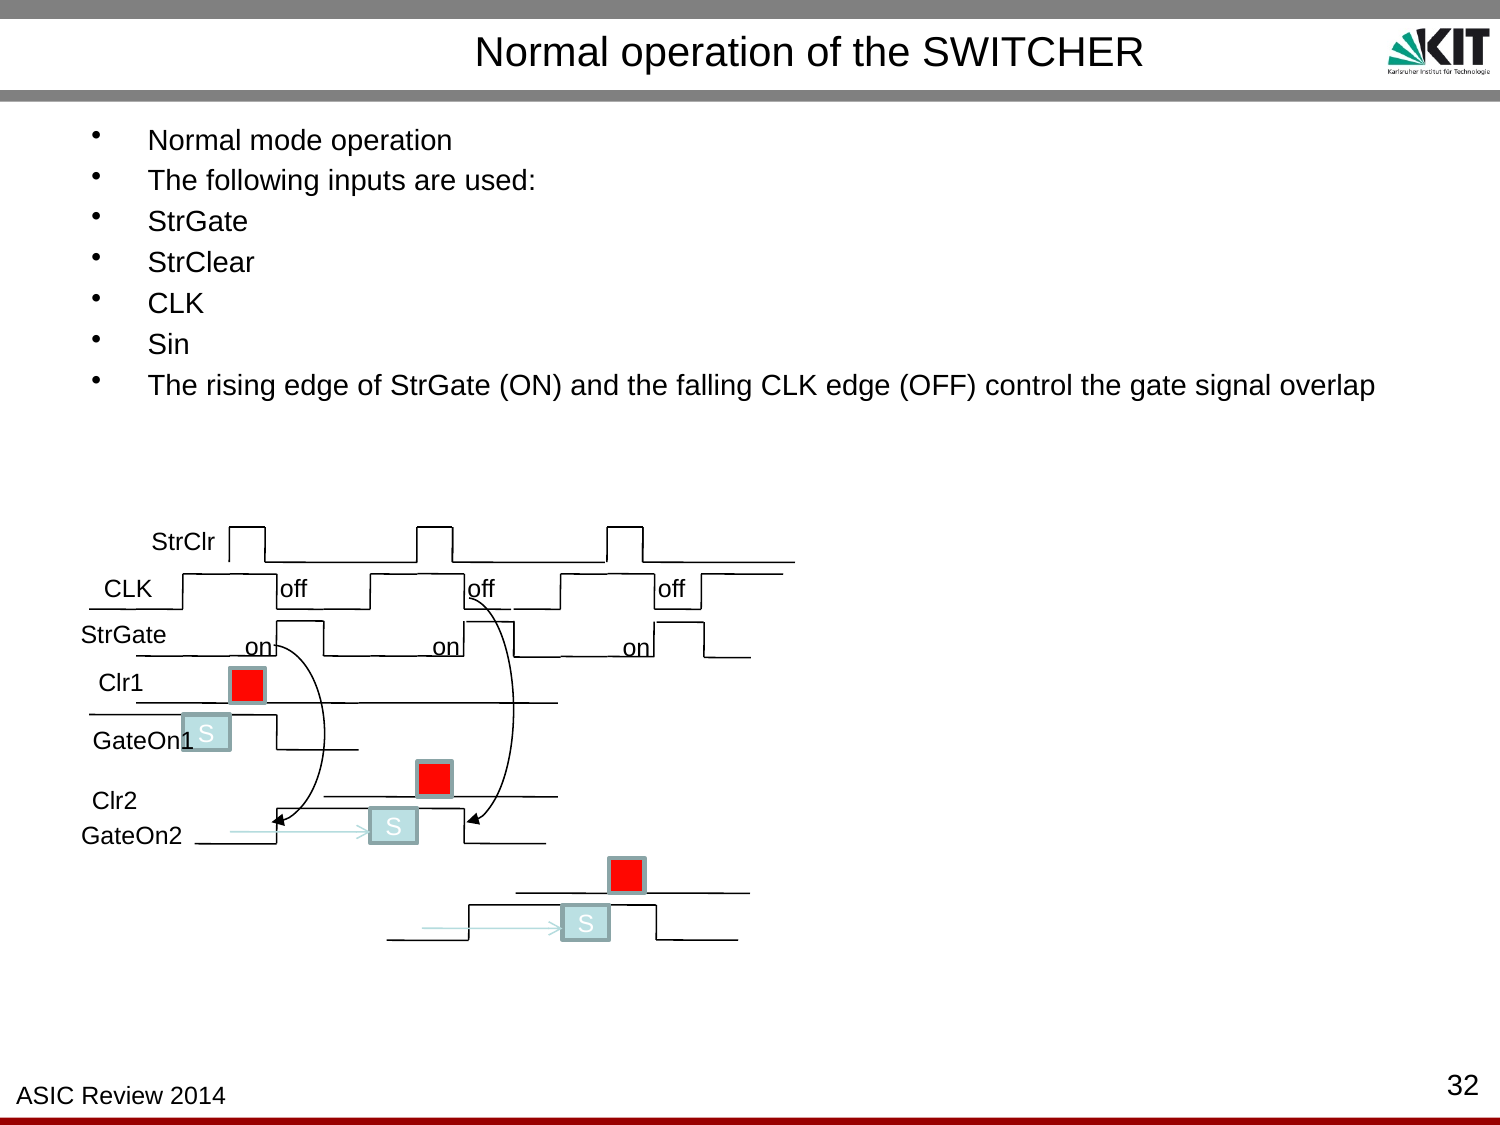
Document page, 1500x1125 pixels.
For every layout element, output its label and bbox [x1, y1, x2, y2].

slide_number [1422, 1058, 1495, 1095]
text_box [76, 113, 1427, 223]
text_box [182, 564, 371, 610]
title [194, 21, 1425, 79]
text_box [136, 517, 283, 563]
text_box [65, 564, 559, 845]
text_box [421, 903, 657, 942]
text_box [560, 564, 784, 610]
picture [1425, 28, 1490, 75]
text_box [88, 564, 201, 610]
text_box [513, 621, 704, 669]
text_box [515, 856, 751, 895]
text_box [66, 777, 277, 858]
